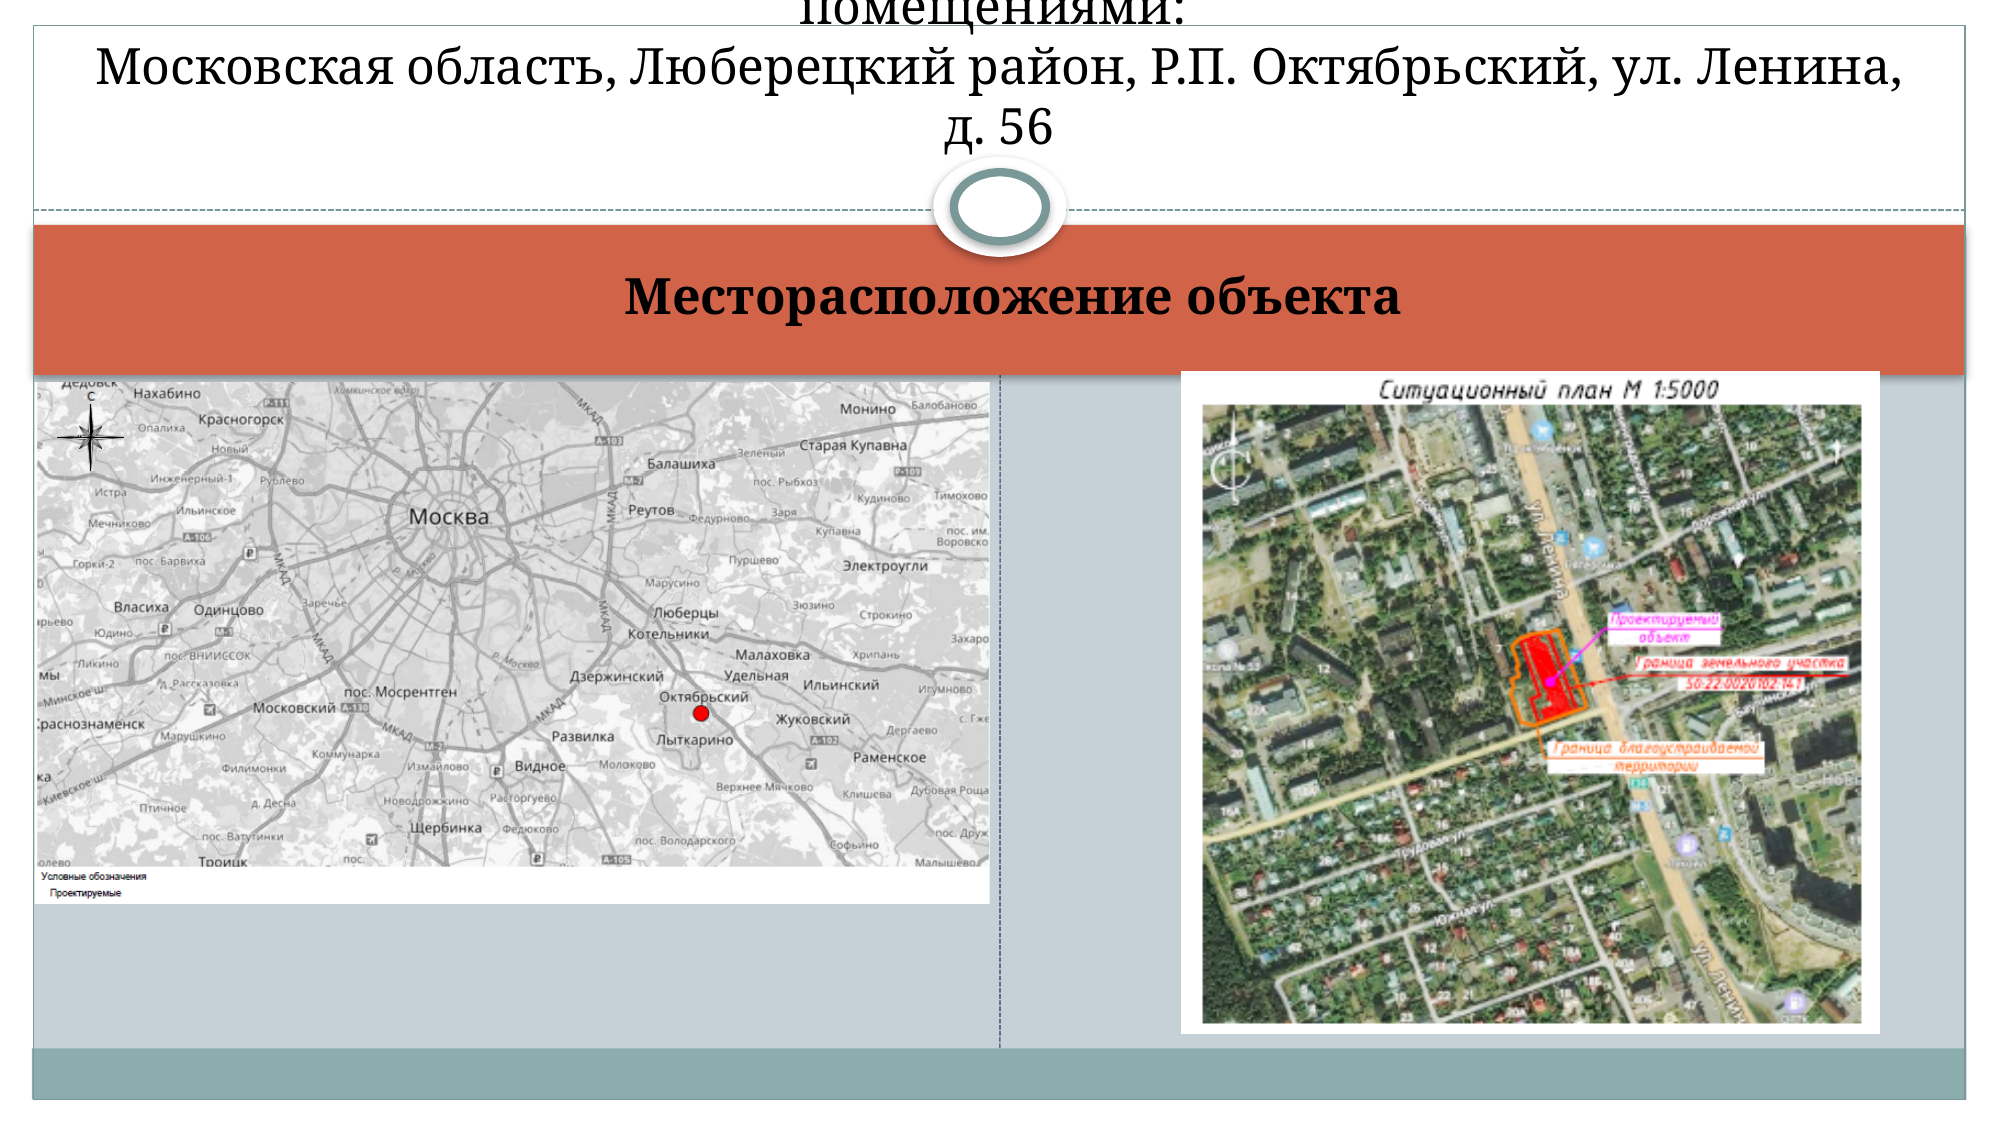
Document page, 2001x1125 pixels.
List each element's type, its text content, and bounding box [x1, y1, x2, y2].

title Многоквартирный жилой дом со встроенными нежилыми помещениями: Московская область, Люберецкий район, Р.П. Октябрьский, ул. Ленина, д. 56 [66, 37, 1933, 162]
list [1181, 371, 1880, 1034]
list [34, 381, 990, 904]
text_box Месторасположение объекта [80, 207, 1947, 333]
